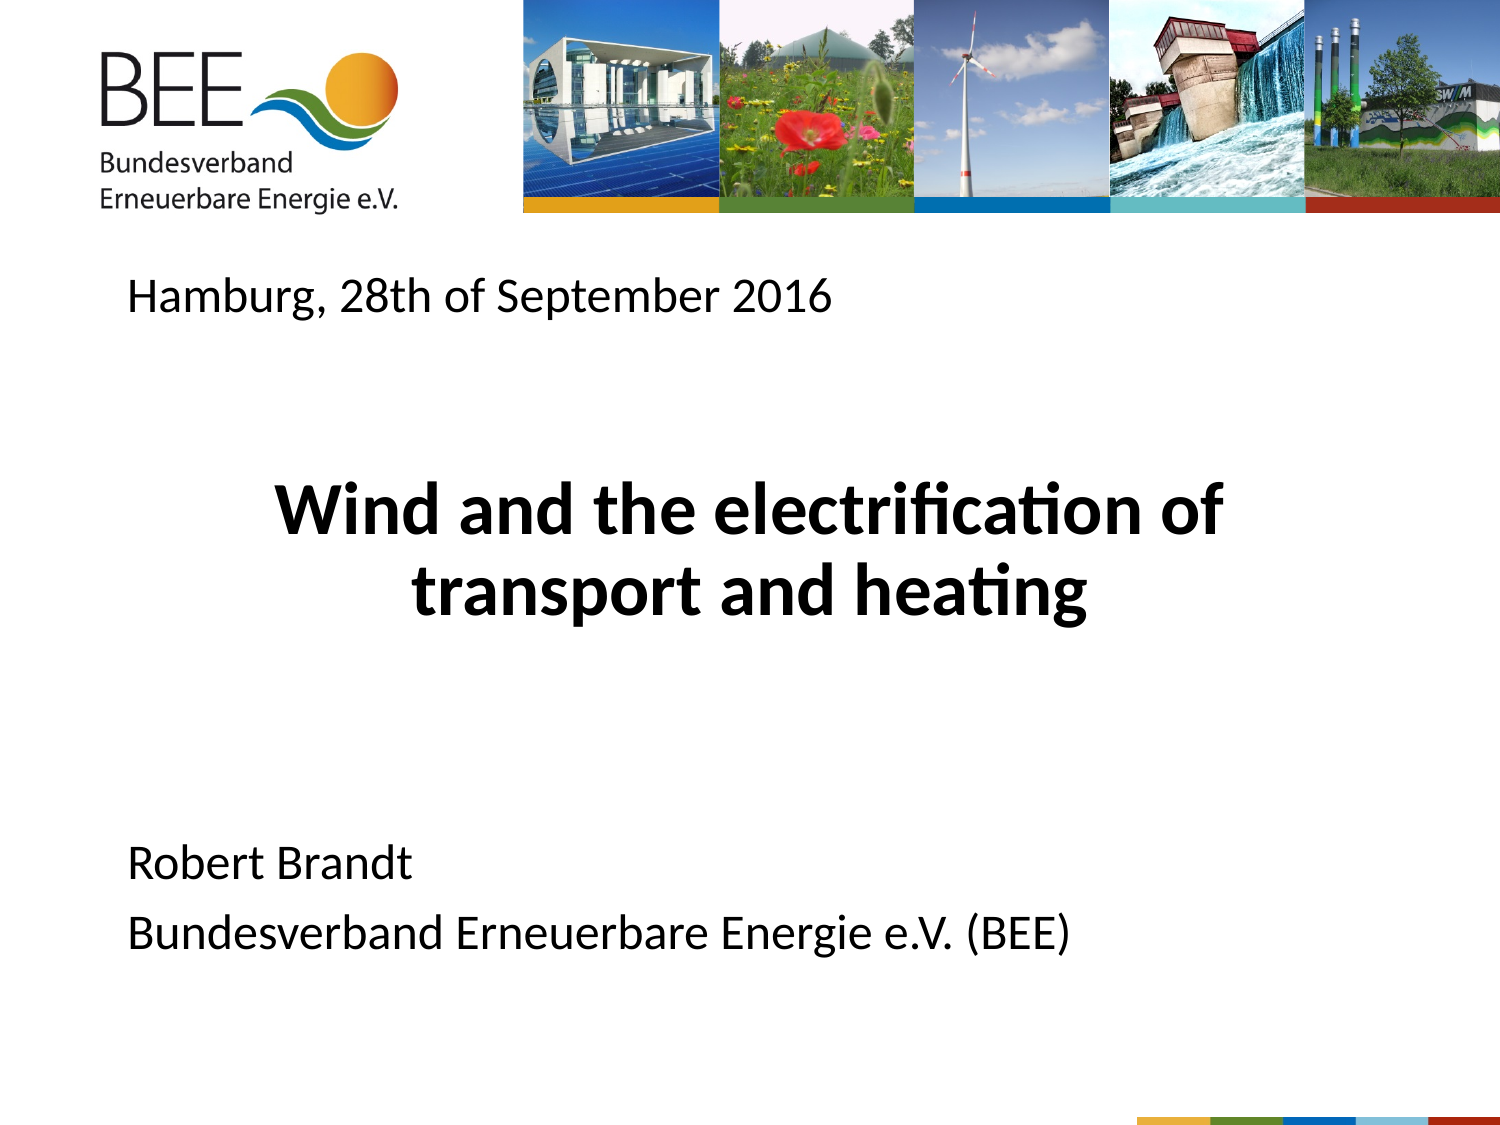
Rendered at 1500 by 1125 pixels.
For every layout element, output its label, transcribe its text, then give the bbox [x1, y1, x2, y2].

picture [523, 0, 1500, 213]
title Wind and the electrification of transport and heating [112, 384, 1388, 717]
picture [1137, 1117, 1500, 1125]
list Robert Brandt Bundesverband Erneuerbare Energie e.V. (BEE) [112, 822, 1388, 1035]
picture [99, 49, 400, 217]
list Hamburg, 28th of September 2016 [112, 255, 1388, 350]
